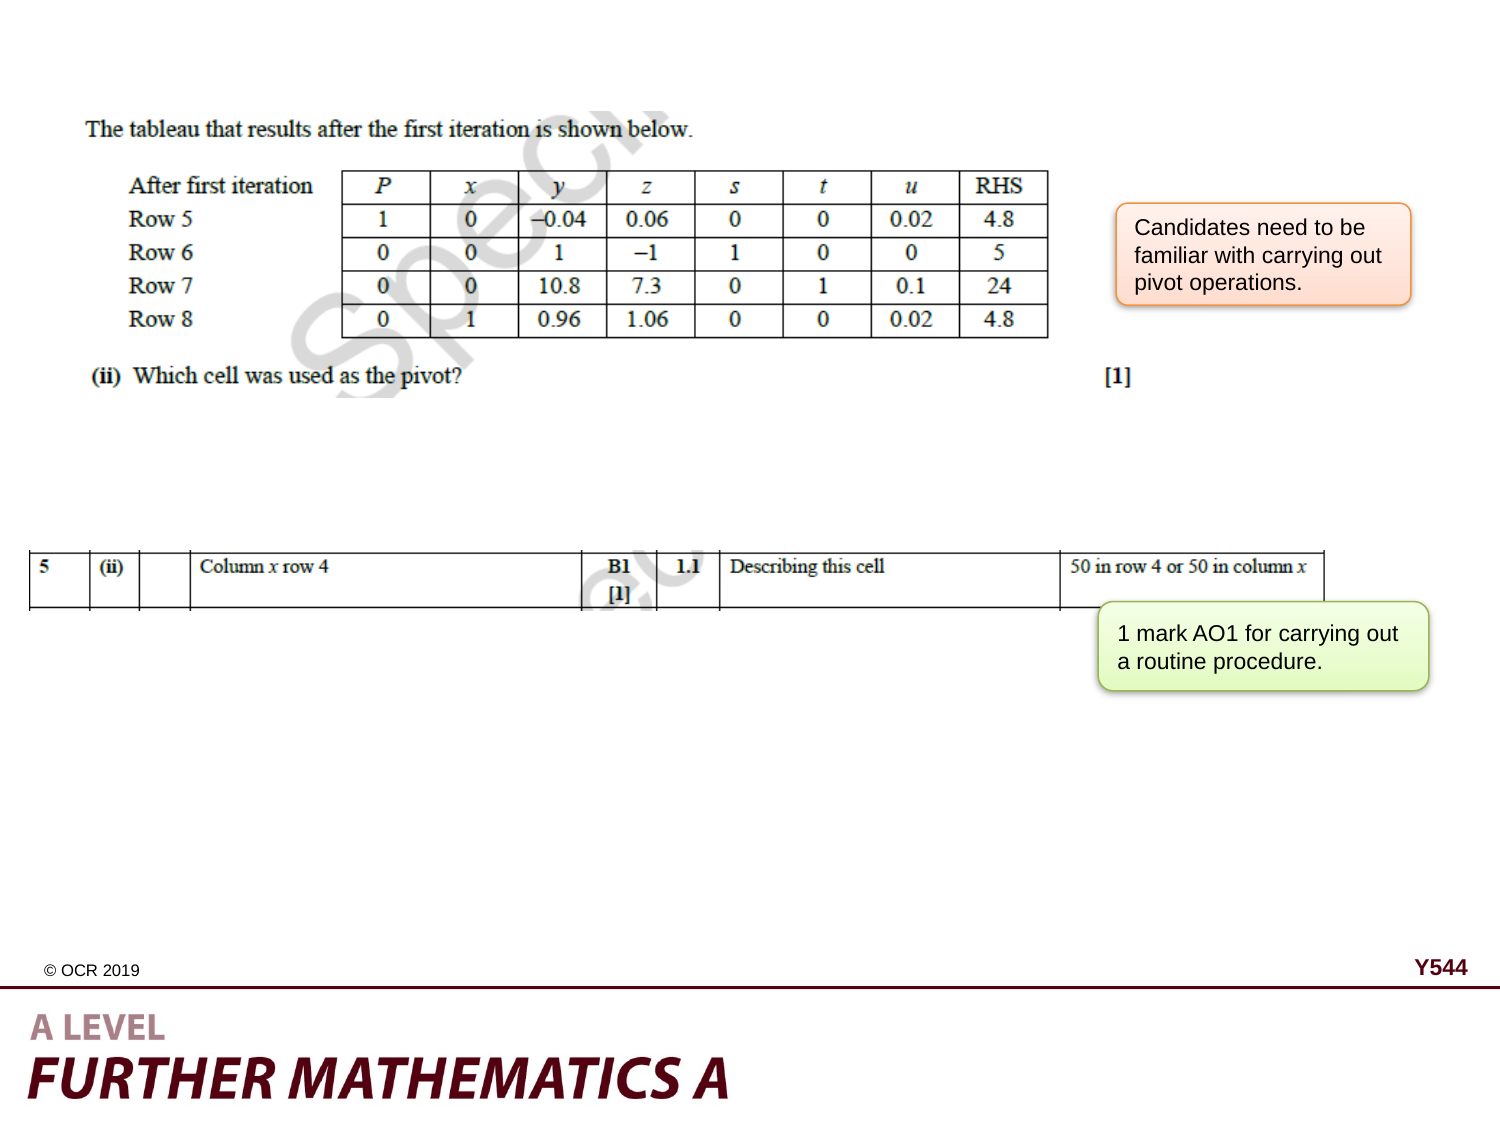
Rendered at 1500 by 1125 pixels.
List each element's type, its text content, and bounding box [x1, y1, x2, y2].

picture [29, 550, 1330, 612]
text_box 1 mark AO1 for carrying out a routine procedure. [1097, 600, 1430, 692]
picture [64, 110, 1147, 398]
picture [0, 986, 1500, 1123]
text_box Candidates need to be familiar with carrying out pivot operations. [1152, 202, 1412, 306]
